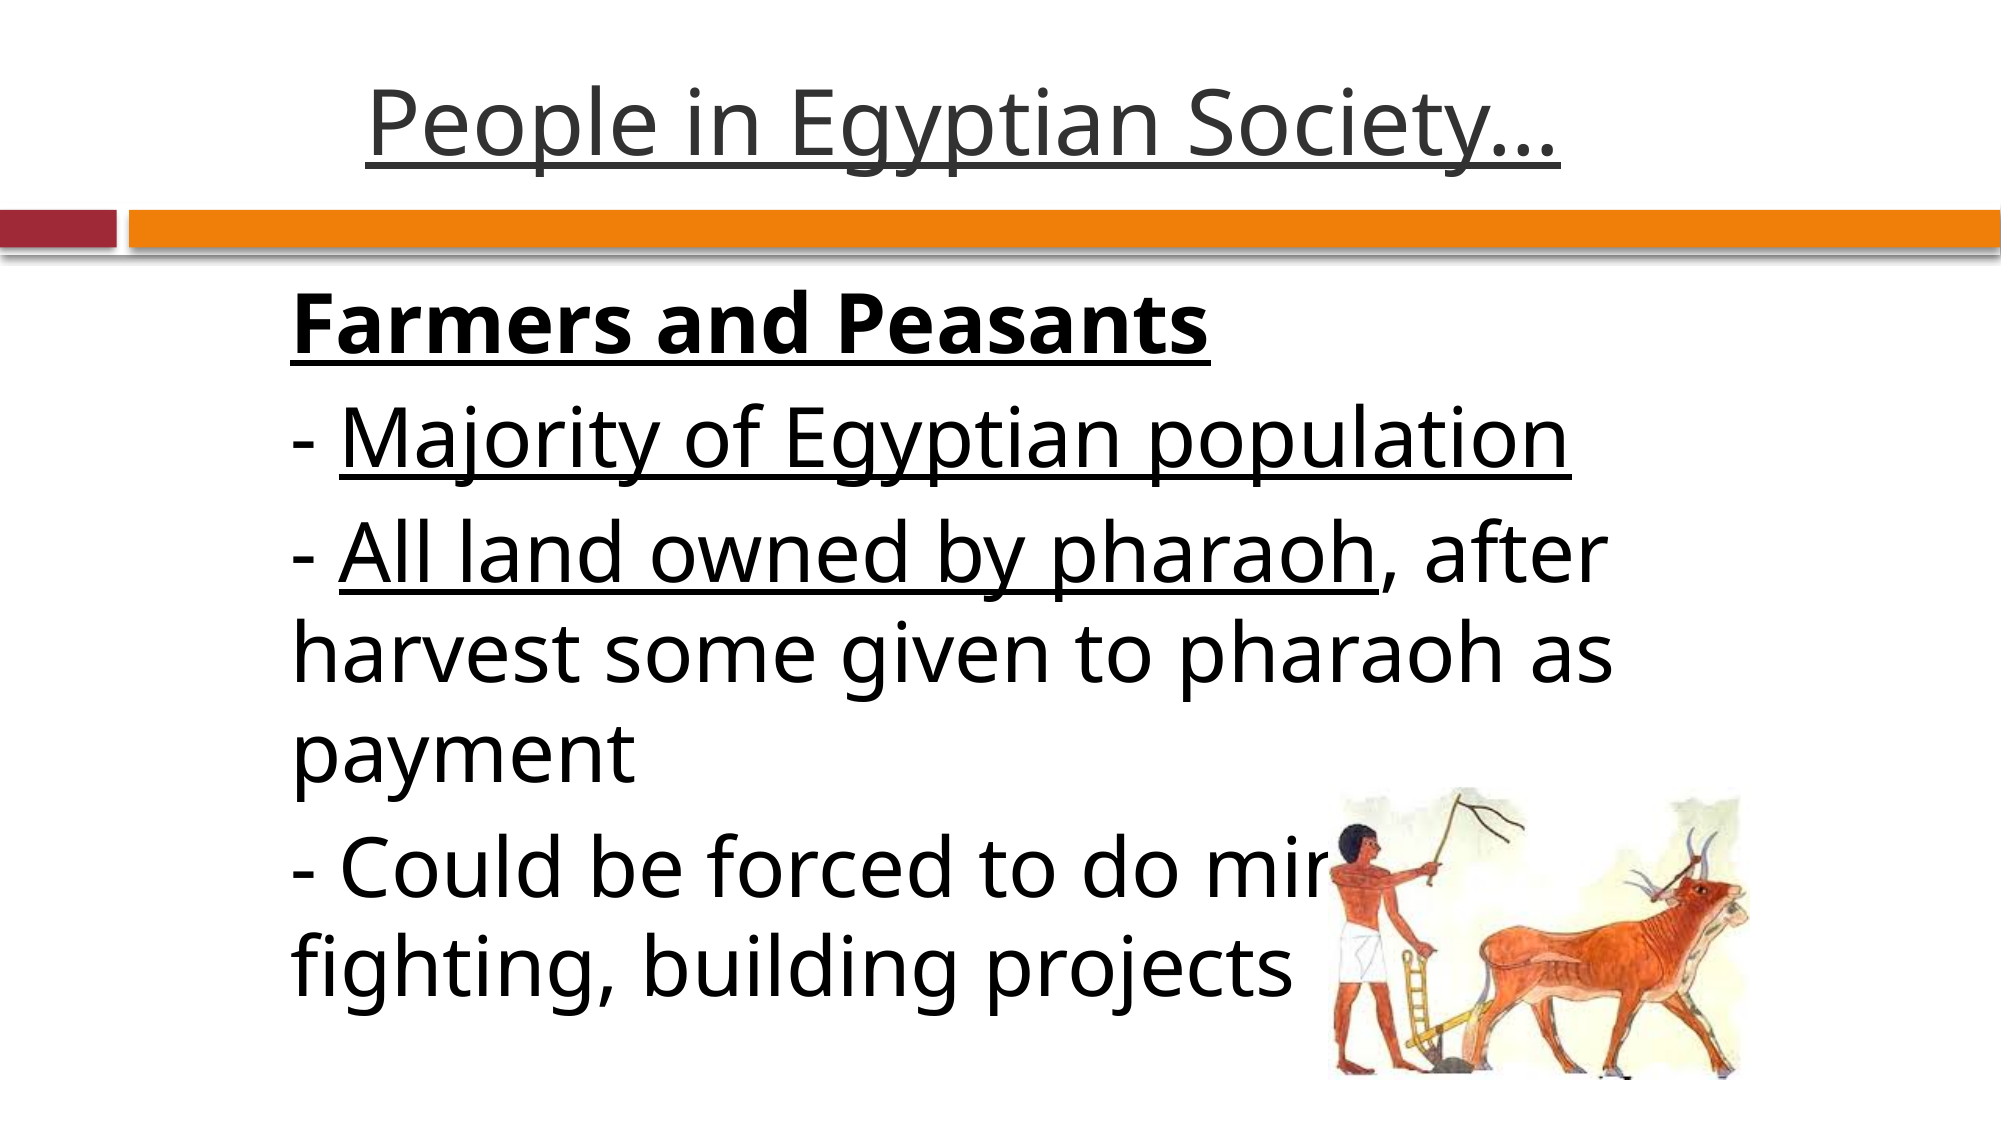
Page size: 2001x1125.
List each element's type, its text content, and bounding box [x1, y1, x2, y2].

list Farmers and Peasants - Majority of Egyptian population - All land owned by pharaoh, after harvest some given to pharaoh as payment - Could be forced to do mining, fighting, building projects [275, 262, 1688, 1063]
picture [1327, 787, 1751, 1080]
title People in Egyptian Society… [350, 37, 1688, 200]
